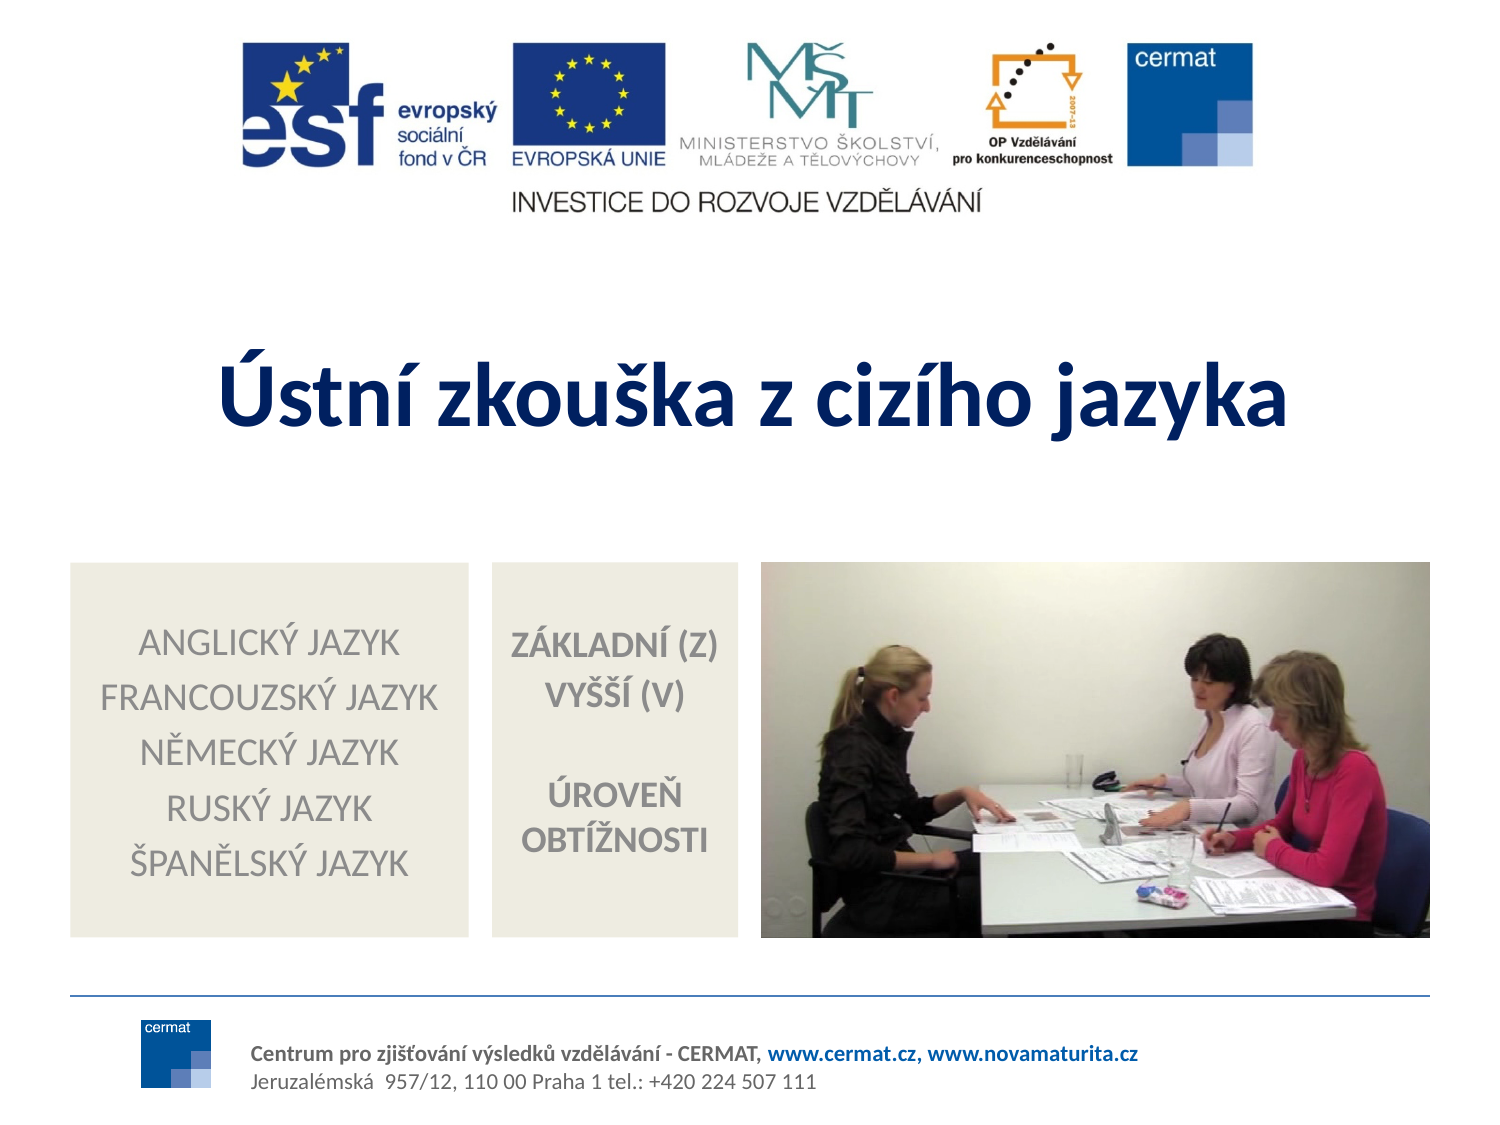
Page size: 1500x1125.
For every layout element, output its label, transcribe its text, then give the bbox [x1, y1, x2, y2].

text_box Centrum pro zjišťování výsledků vzdělávání - CERMAT, www.cermat.cz, www.novamaturita.cz Jeruzalémská 957/12, 110 00 Praha 1 tel.: +420 224 507 111 [236, 1031, 1154, 1102]
picture [234, 27, 1270, 223]
text_box ZÁKLADNÍ (Z) VYŠŠÍ (V) ÚROVEŇ OBTÍŽNOSTI [492, 562, 739, 938]
picture [761, 562, 1430, 938]
subtitle ANGLICKÝ JAZYK FRANCOUZSKÝ JAZYK NĚMECKÝ JAZYK RUSKÝ JAZYK ŠPANĚLSKÝ JAZYK [70, 562, 469, 938]
picture [140, 1019, 212, 1088]
title Ústní zkouška z cizího jazyka [116, 269, 1393, 511]
